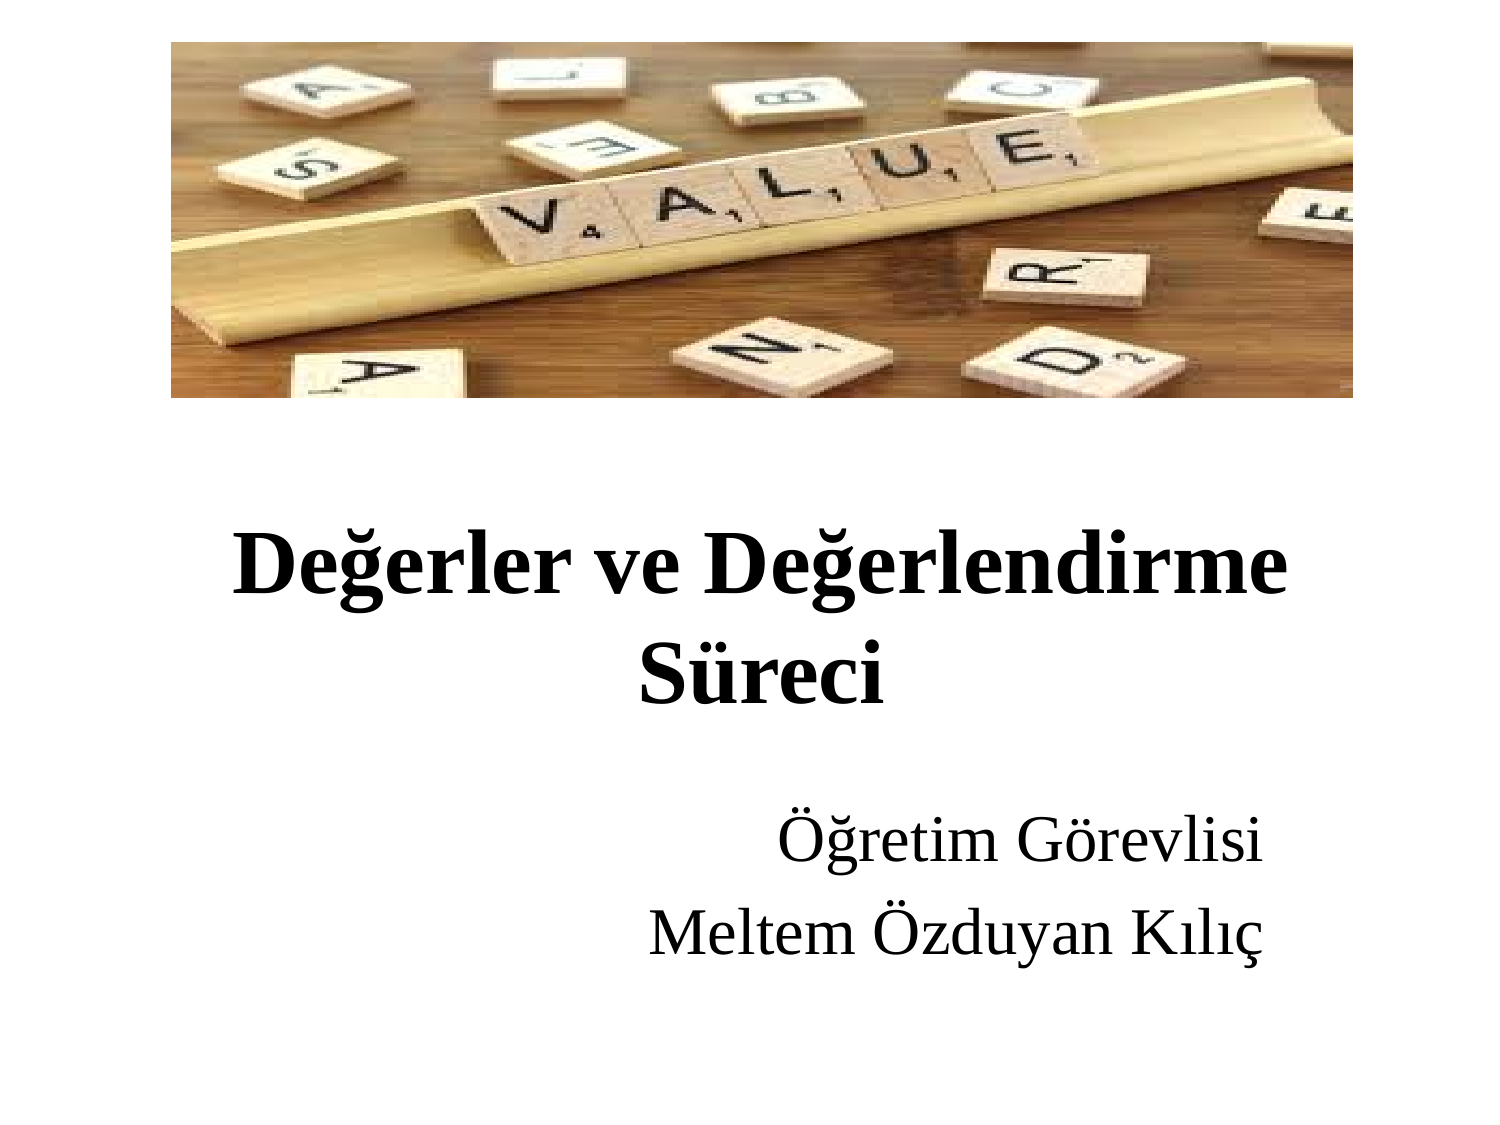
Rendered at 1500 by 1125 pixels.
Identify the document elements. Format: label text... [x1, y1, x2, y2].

subtitle Öğretim Görevlisi Meltem Özduyan Kılıç [230, 786, 1281, 1075]
picture [170, 42, 1353, 398]
title Değerler ve Değerlendirme Süreci [123, 491, 1399, 733]
